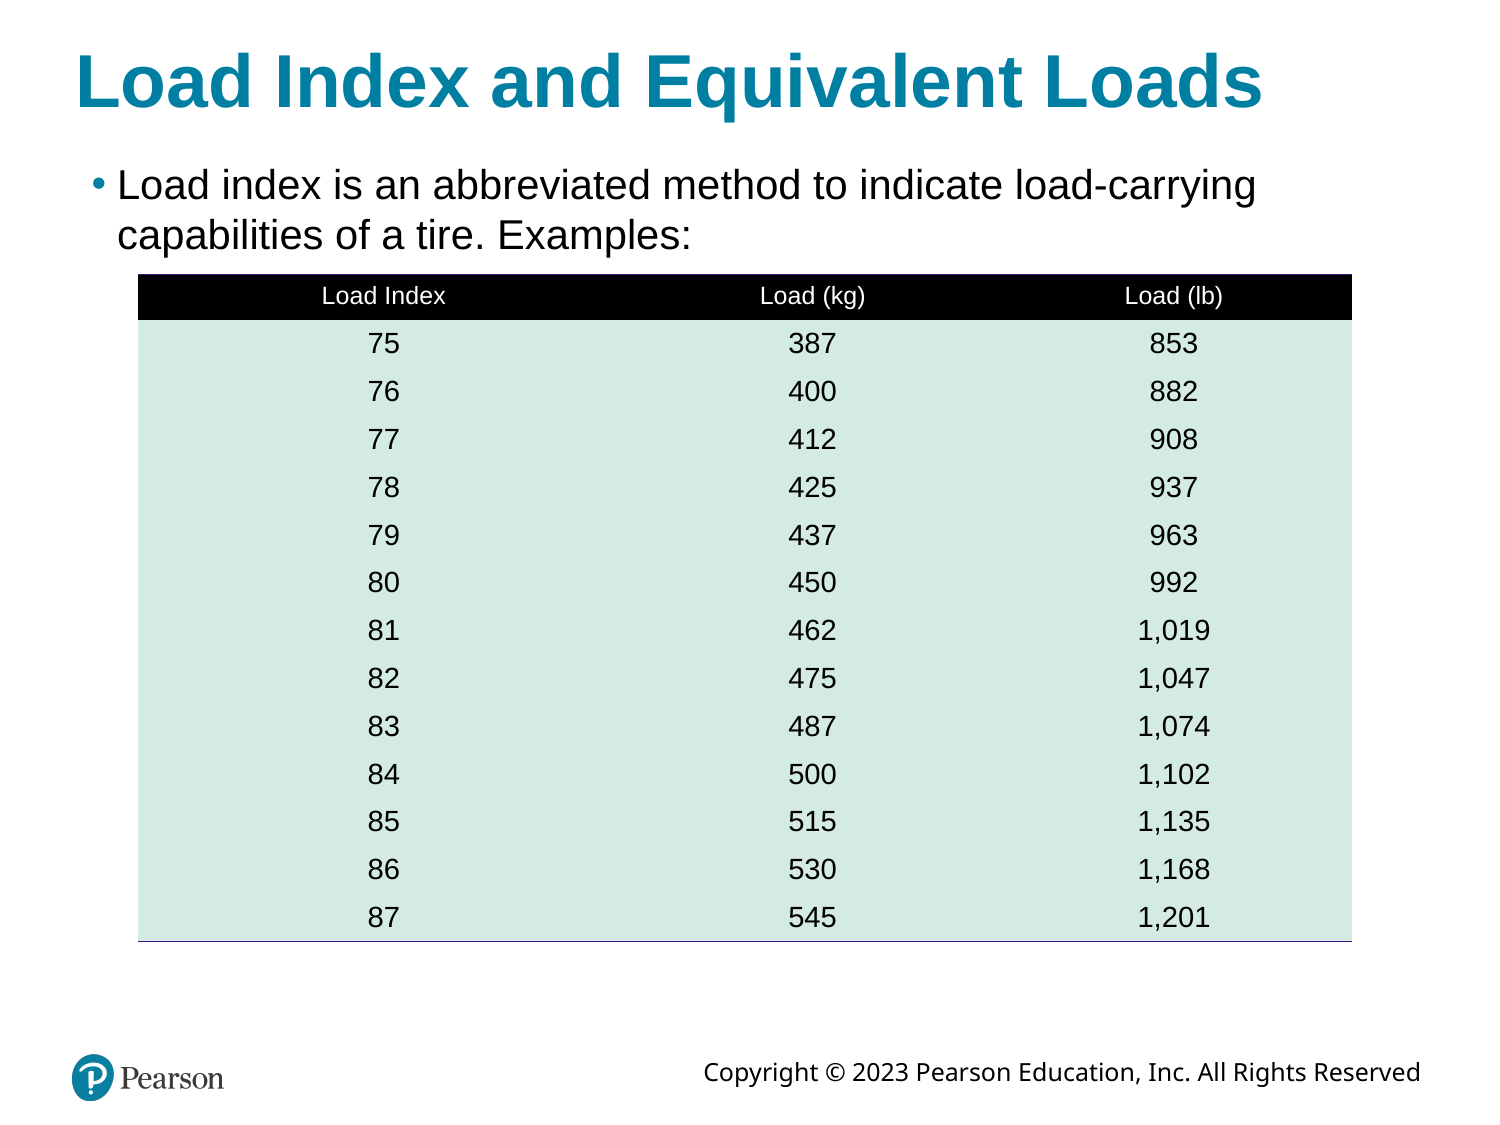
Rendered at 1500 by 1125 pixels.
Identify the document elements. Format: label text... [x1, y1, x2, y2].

table_cell 425 [630, 463, 996, 511]
list Load index is an abbreviated method to indicate load-carrying capabilities of a tire. Examples: [75, 150, 1425, 275]
table_cell 1,201 [996, 894, 1352, 941]
table_cell 1,047 [996, 654, 1352, 702]
table_cell 1,135 [996, 798, 1352, 846]
table_cell 963 [996, 511, 1352, 559]
table_cell 437 [630, 511, 996, 559]
table_cell 400 [630, 367, 996, 415]
table_cell 76 [138, 367, 630, 415]
table_cell 1,019 [996, 607, 1352, 654]
table_cell 1,074 [996, 702, 1352, 750]
table_cell 882 [996, 367, 1352, 415]
table_cell 87 [138, 894, 630, 941]
table_cell 80 [138, 559, 630, 607]
picture [72, 1087, 83, 1101]
picture [98, 1054, 224, 1101]
picture [80, 1063, 106, 1088]
table_cell 500 [630, 750, 996, 798]
table_cell 853 [996, 320, 1352, 367]
table_header Load (kg) [630, 275, 996, 320]
table_cell 387 [630, 320, 996, 367]
table_cell 530 [630, 846, 996, 894]
table_cell 1,168 [996, 846, 1352, 894]
table_header Load Index [138, 275, 630, 320]
picture [72, 1054, 88, 1070]
table_cell 475 [630, 654, 996, 702]
table_cell 1,102 [996, 750, 1352, 798]
table_cell 82 [138, 654, 630, 702]
table_cell 450 [630, 559, 996, 607]
title Load Index and Equivalent Loads [75, 24, 1425, 116]
table_cell 462 [630, 607, 996, 654]
table_cell 75 [138, 320, 630, 367]
table_cell 515 [630, 798, 996, 846]
table_cell 86 [138, 846, 630, 894]
table_cell 908 [996, 415, 1352, 463]
table_header Load (lb) [996, 275, 1352, 320]
table_cell 412 [630, 415, 996, 463]
table_cell 937 [996, 463, 1352, 511]
table_cell 85 [138, 798, 630, 846]
table_cell 83 [138, 702, 630, 750]
table_cell 487 [630, 702, 996, 750]
table_cell 84 [138, 750, 630, 798]
table_cell 545 [630, 894, 996, 941]
table_cell 992 [996, 559, 1352, 607]
table_cell 78 [138, 463, 630, 511]
table_cell 81 [138, 607, 630, 654]
table_cell 79 [138, 511, 630, 559]
table_cell 77 [138, 415, 630, 463]
